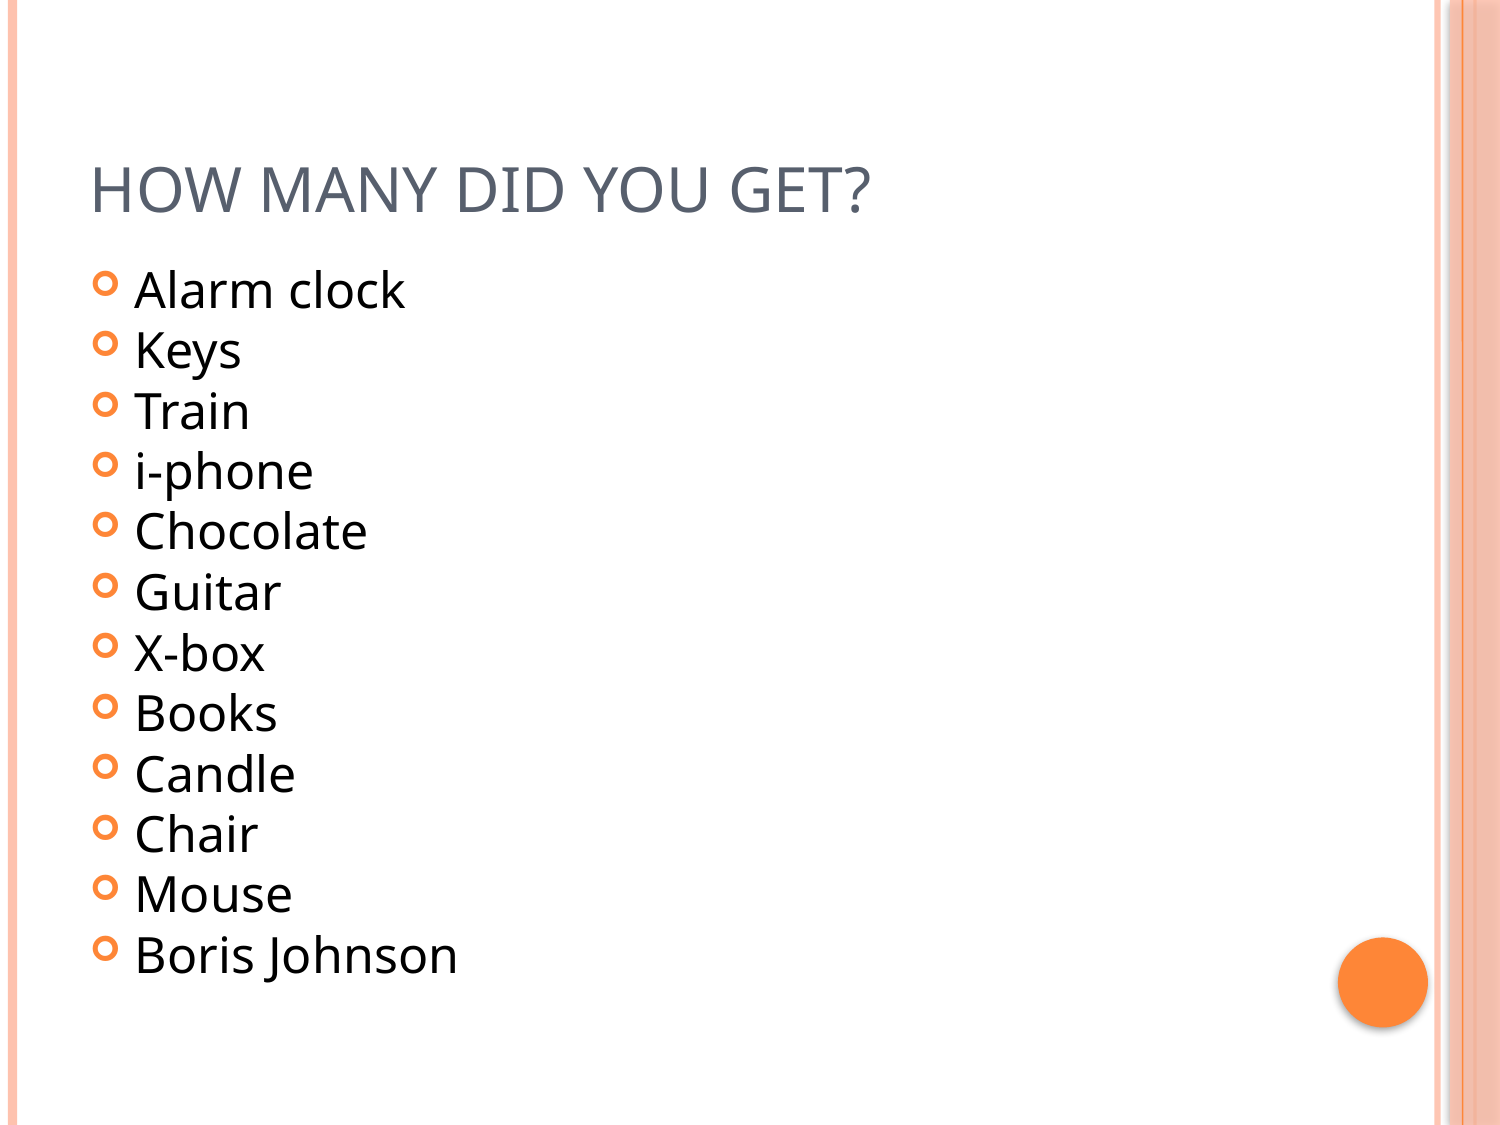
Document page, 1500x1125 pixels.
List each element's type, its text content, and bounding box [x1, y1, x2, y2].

title How many did you get? [75, 45, 1300, 233]
list Alarm clock Keys Train i-phone Chocolate Guitar X-box Books Candle Chair Mouse Boris Johnson [75, 262, 1300, 1062]
